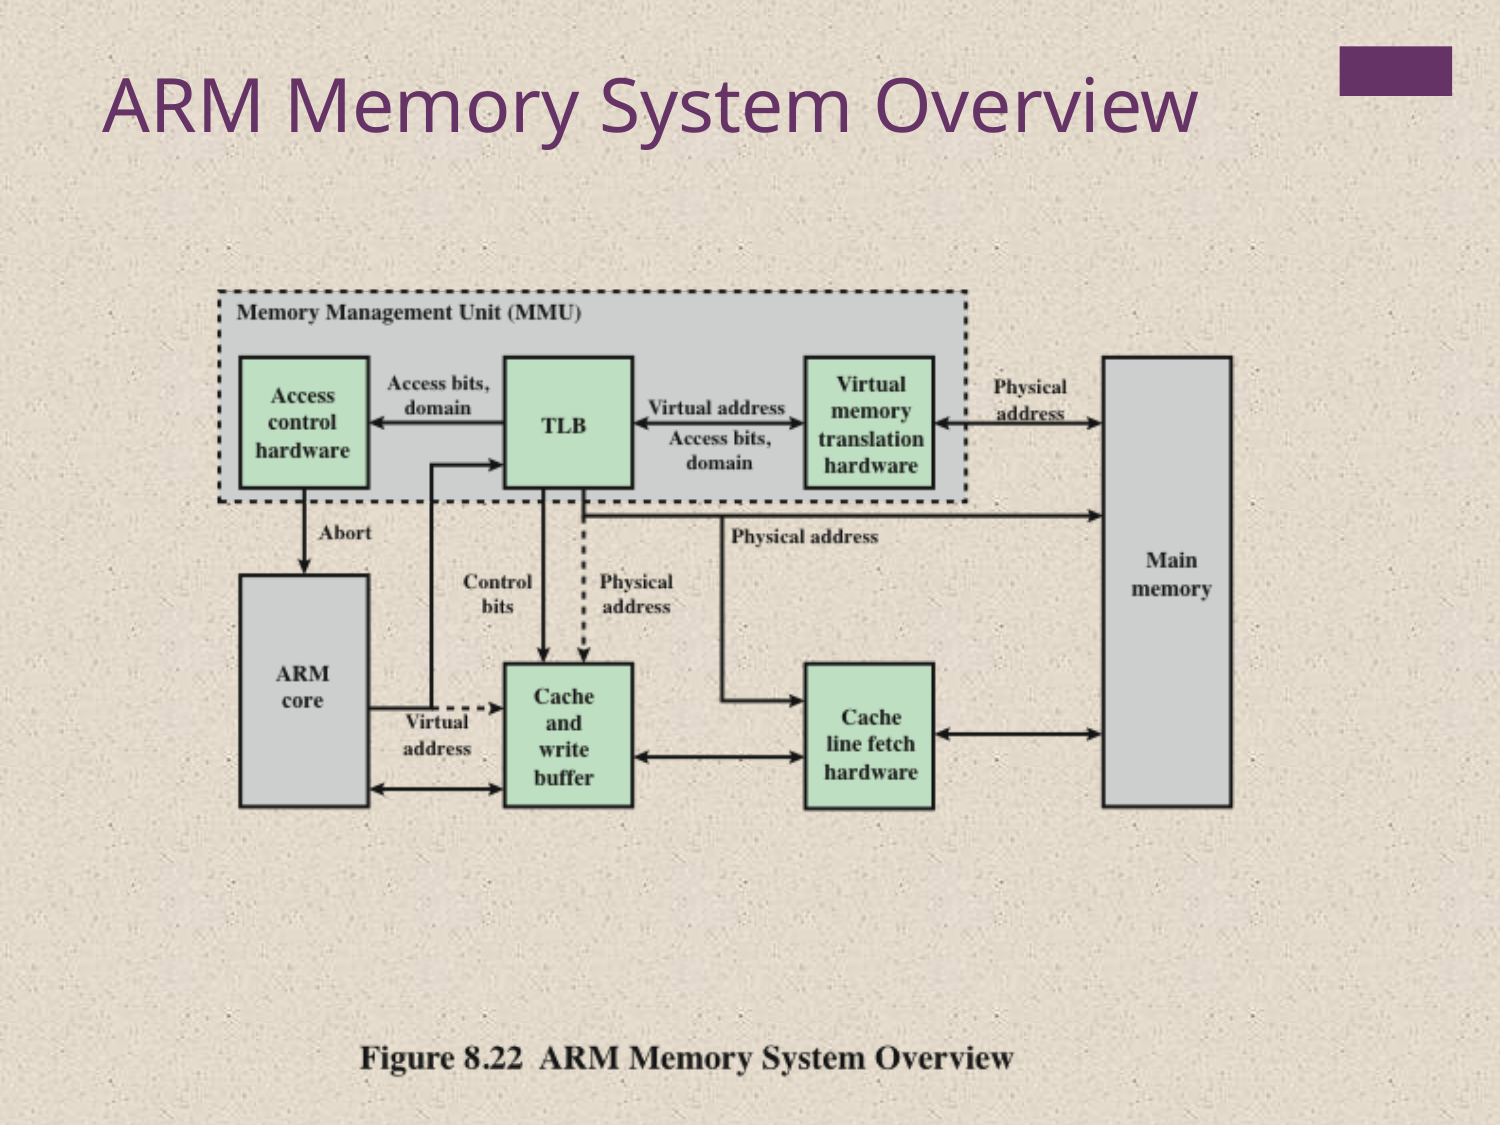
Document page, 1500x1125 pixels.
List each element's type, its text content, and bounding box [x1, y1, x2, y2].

picture [0, 0, 1500, 1125]
title ARM Memory System Overview [87, 50, 1328, 234]
picture [149, 211, 1322, 1125]
